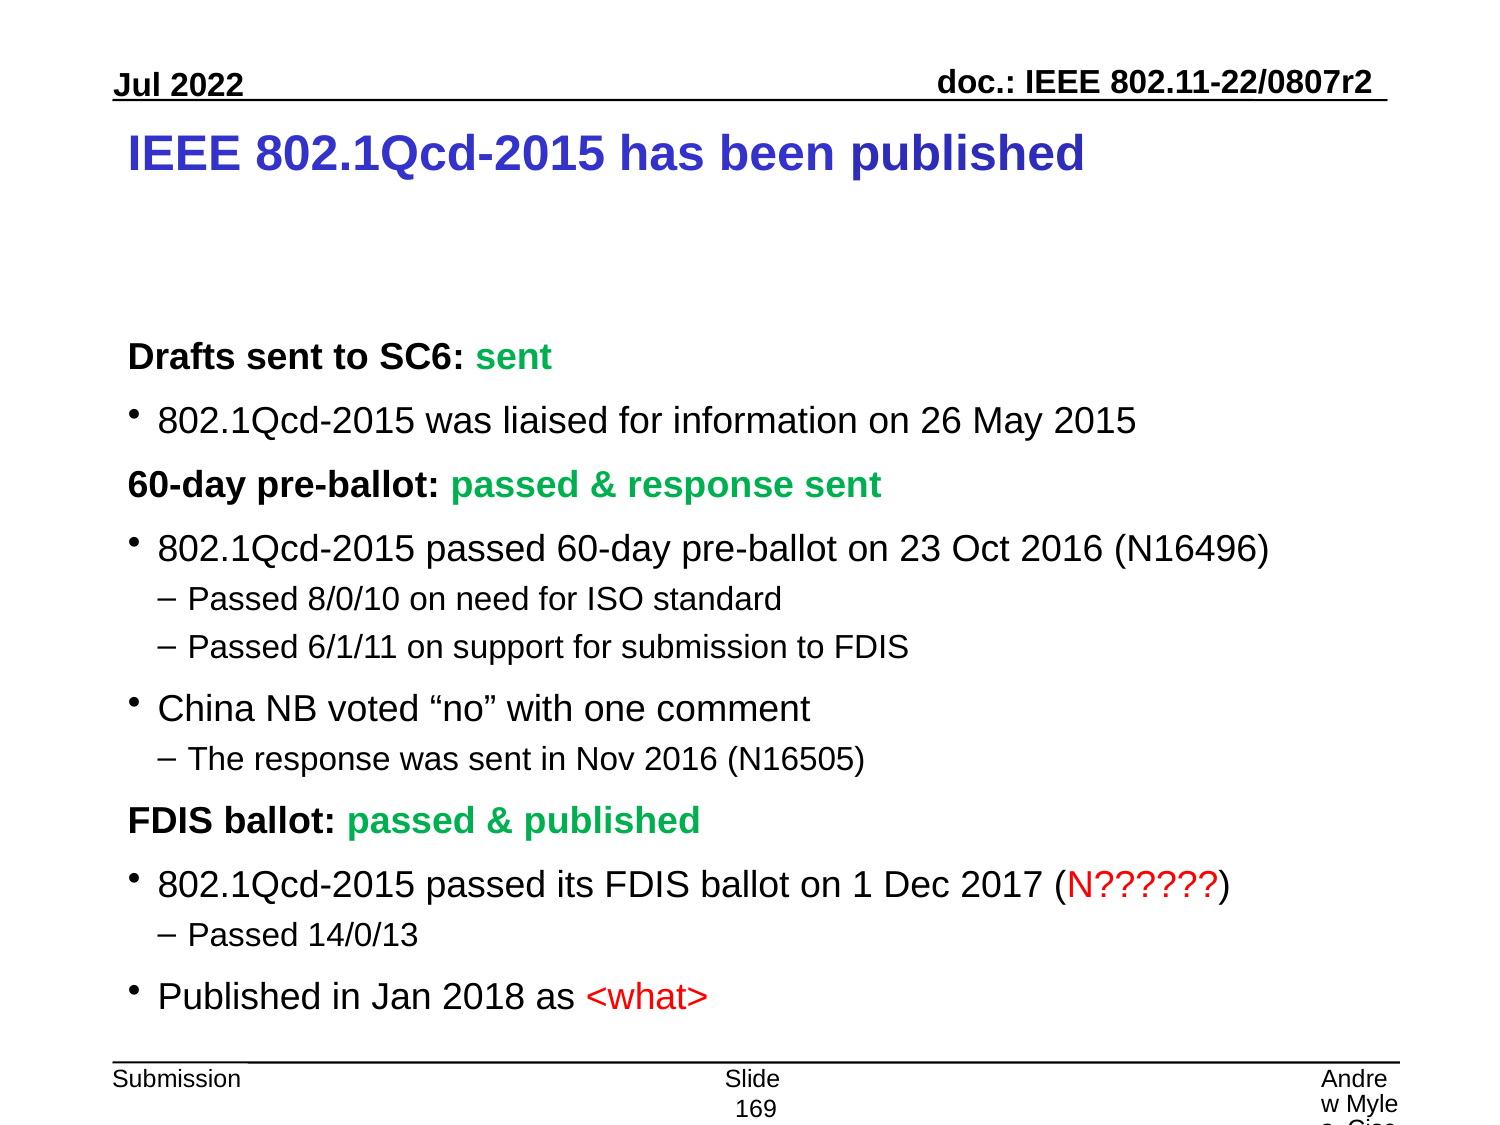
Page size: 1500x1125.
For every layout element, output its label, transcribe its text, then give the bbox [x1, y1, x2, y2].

list Drafts sent to SC6: sent 802.1Qcd-2015 was liaised for information on 26 May 2015 60-day pre-ballot: passed & response sent 802.1Qcd-2015 passed 60-day pre-ballot on 23 Oct 2016 (N16496) Passed 8/0/10 on need for ISO standard Passed 6/1/11 on support for submission to FDIS China NB voted “no” with one comment The response was sent in Nov 2016 (N16505) FDIS ballot: passed & published 802.1Qcd-2015 passed its FDIS ballot on 1 Dec 2017 (N??????) Passed 14/0/13 Published in Jan 2018 as <what> [112, 324, 1388, 1000]
title IEEE 802.1Qcd-2015 has been published [112, 112, 1388, 288]
slide_number Slide 169 [709, 1061, 803, 1093]
footer Andrew Myles, Cisco [1320, 1061, 1402, 1093]
